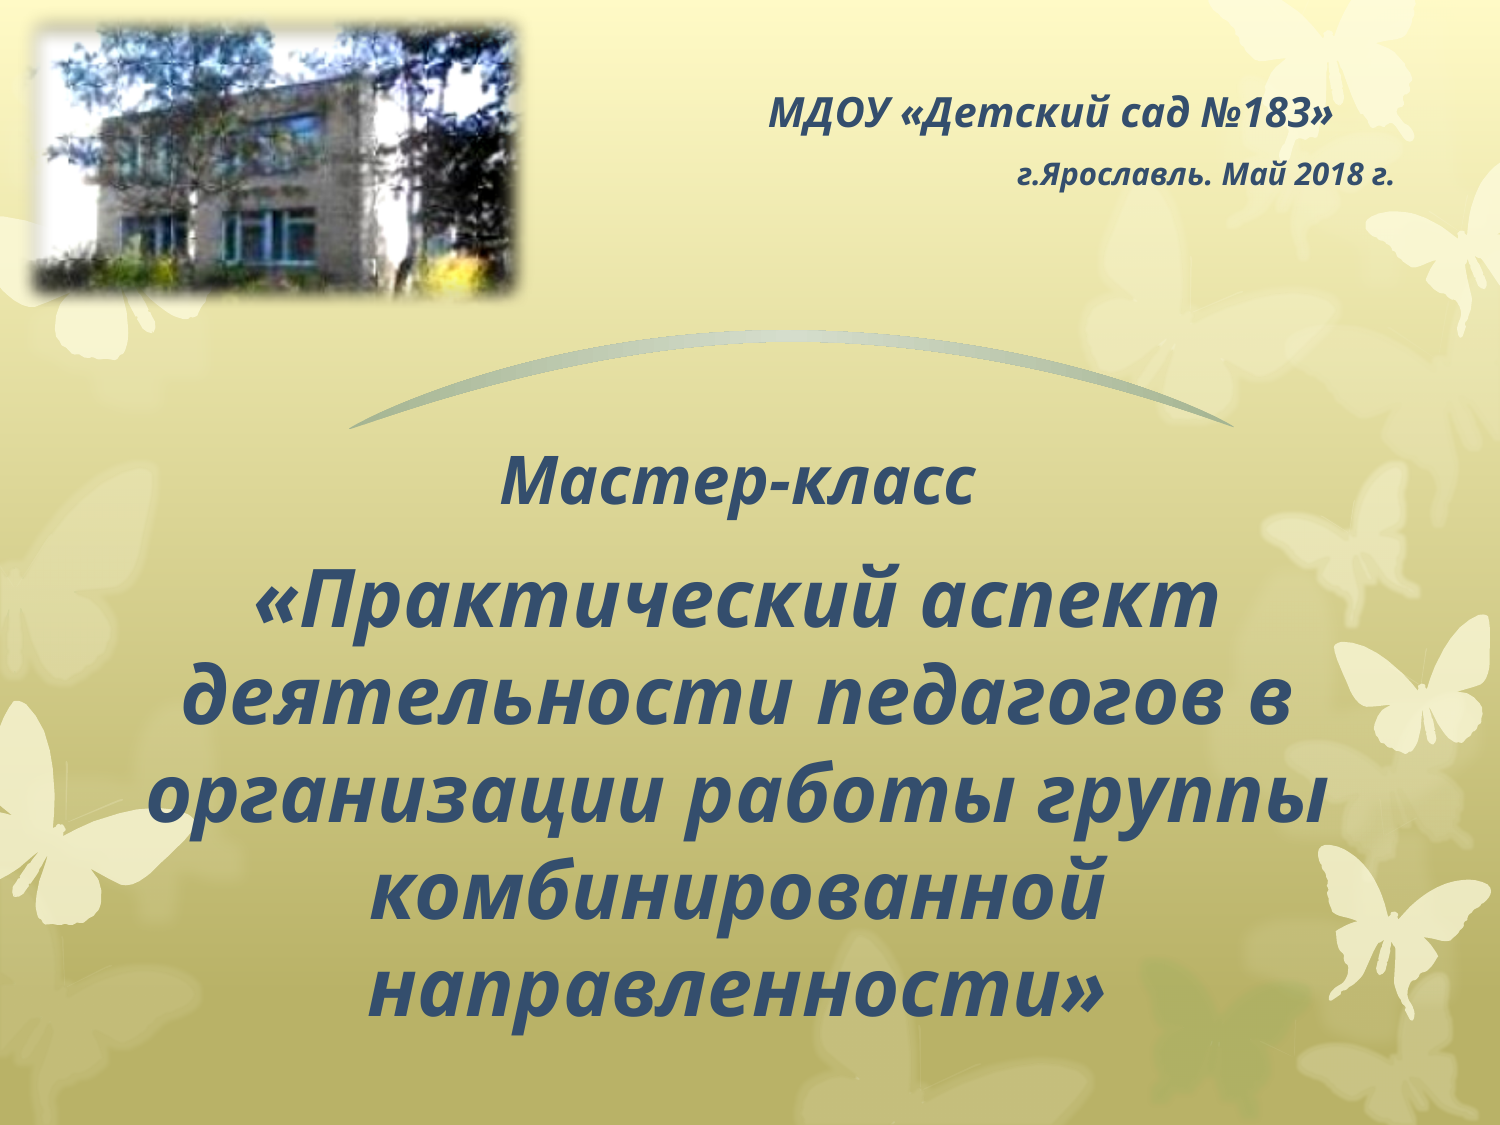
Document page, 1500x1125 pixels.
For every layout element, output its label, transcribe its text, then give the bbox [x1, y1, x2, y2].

subtitle Мастер-класс «Практический аспект деятельности педагогов в организации работы группы комбинированной направленности» [53, 361, 1424, 1047]
picture [17, 13, 529, 310]
text_box МДОУ «Детский сад №183» г.Ярославль. Май 2018 г. [690, 78, 1412, 208]
text_box [348, 330, 1234, 430]
